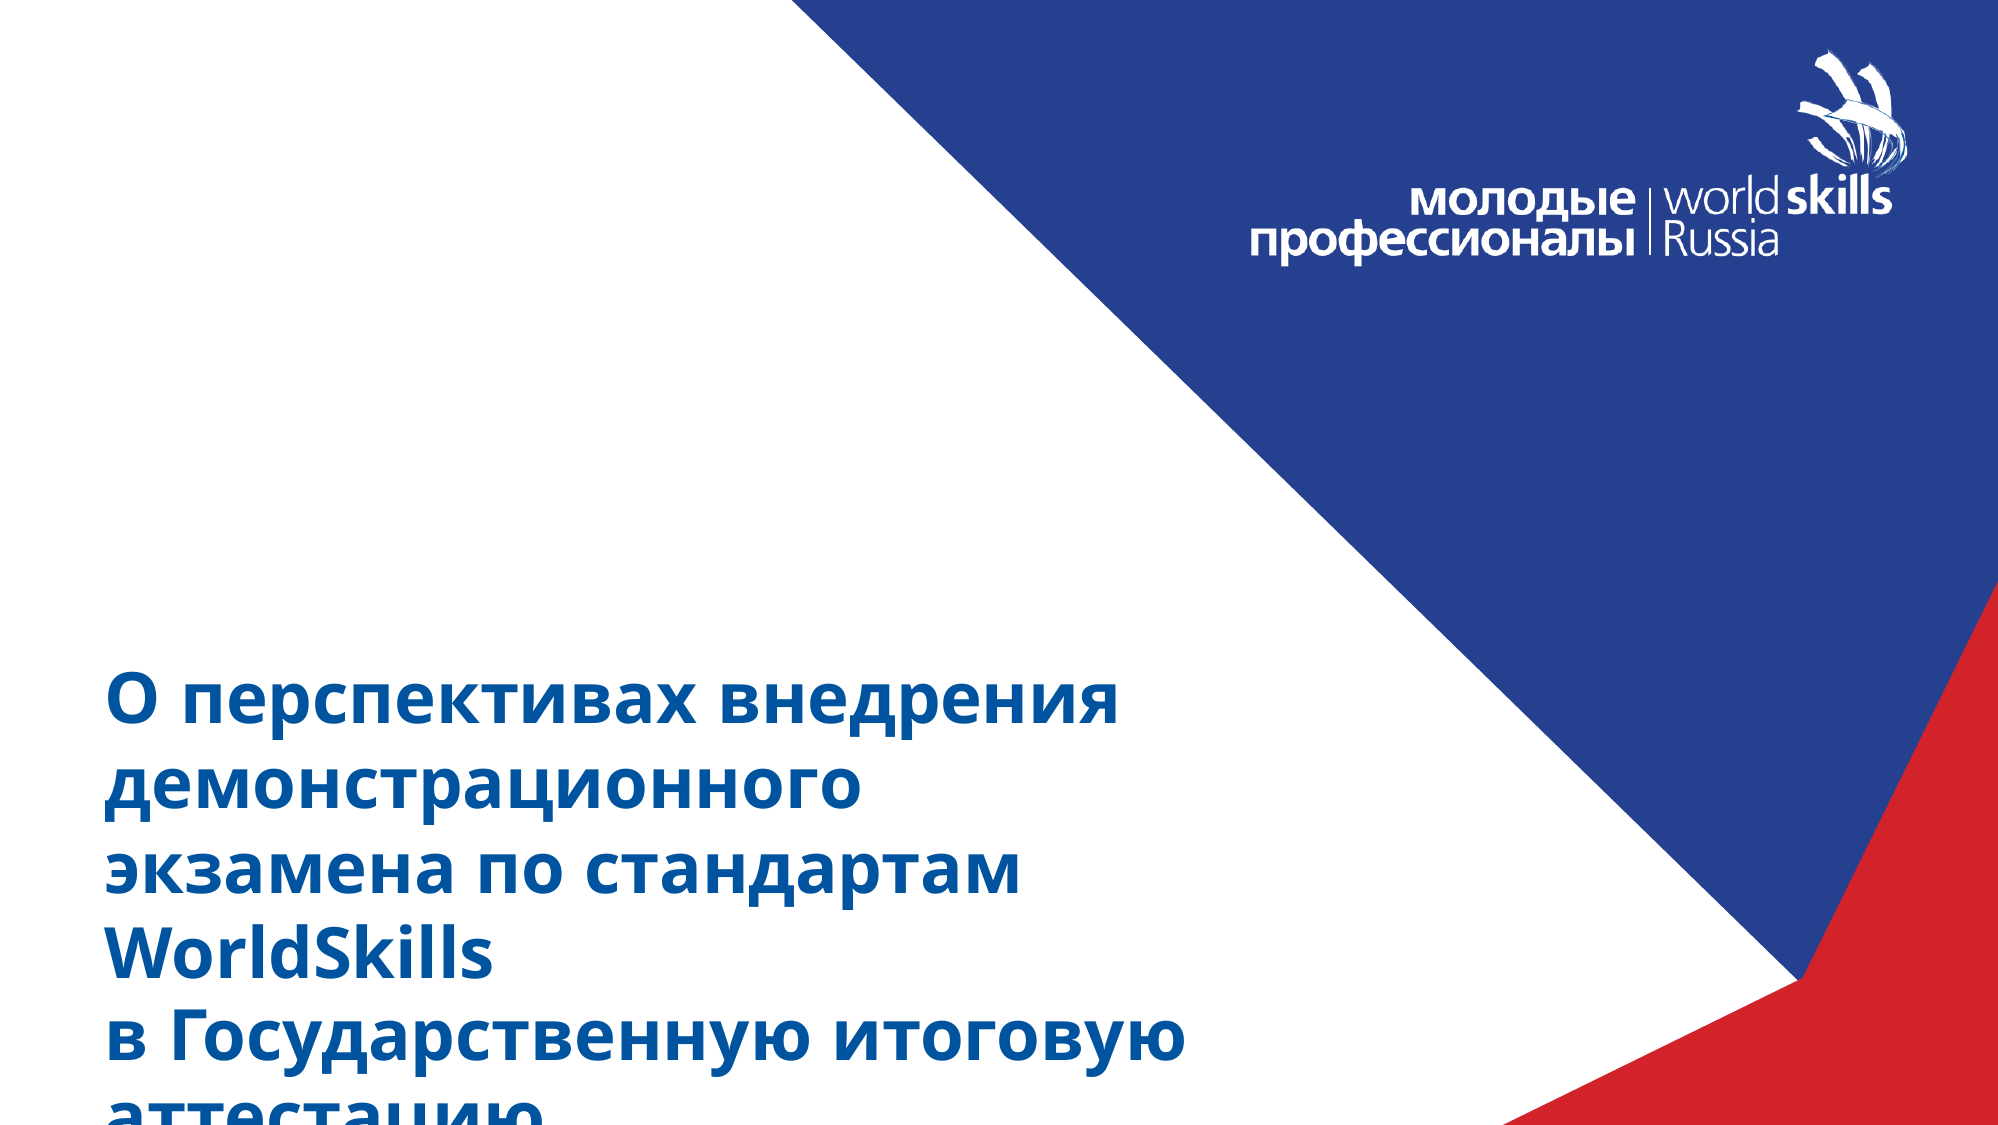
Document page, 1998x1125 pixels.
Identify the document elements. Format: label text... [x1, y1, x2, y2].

text_box [1250, 186, 1636, 267]
text_box О перспективах внедрения демонстрационного экзамена по стандартам WorldSkills в Государственную итоговую аттестацию [102, 652, 1592, 1125]
text_box [1662, 47, 1908, 257]
